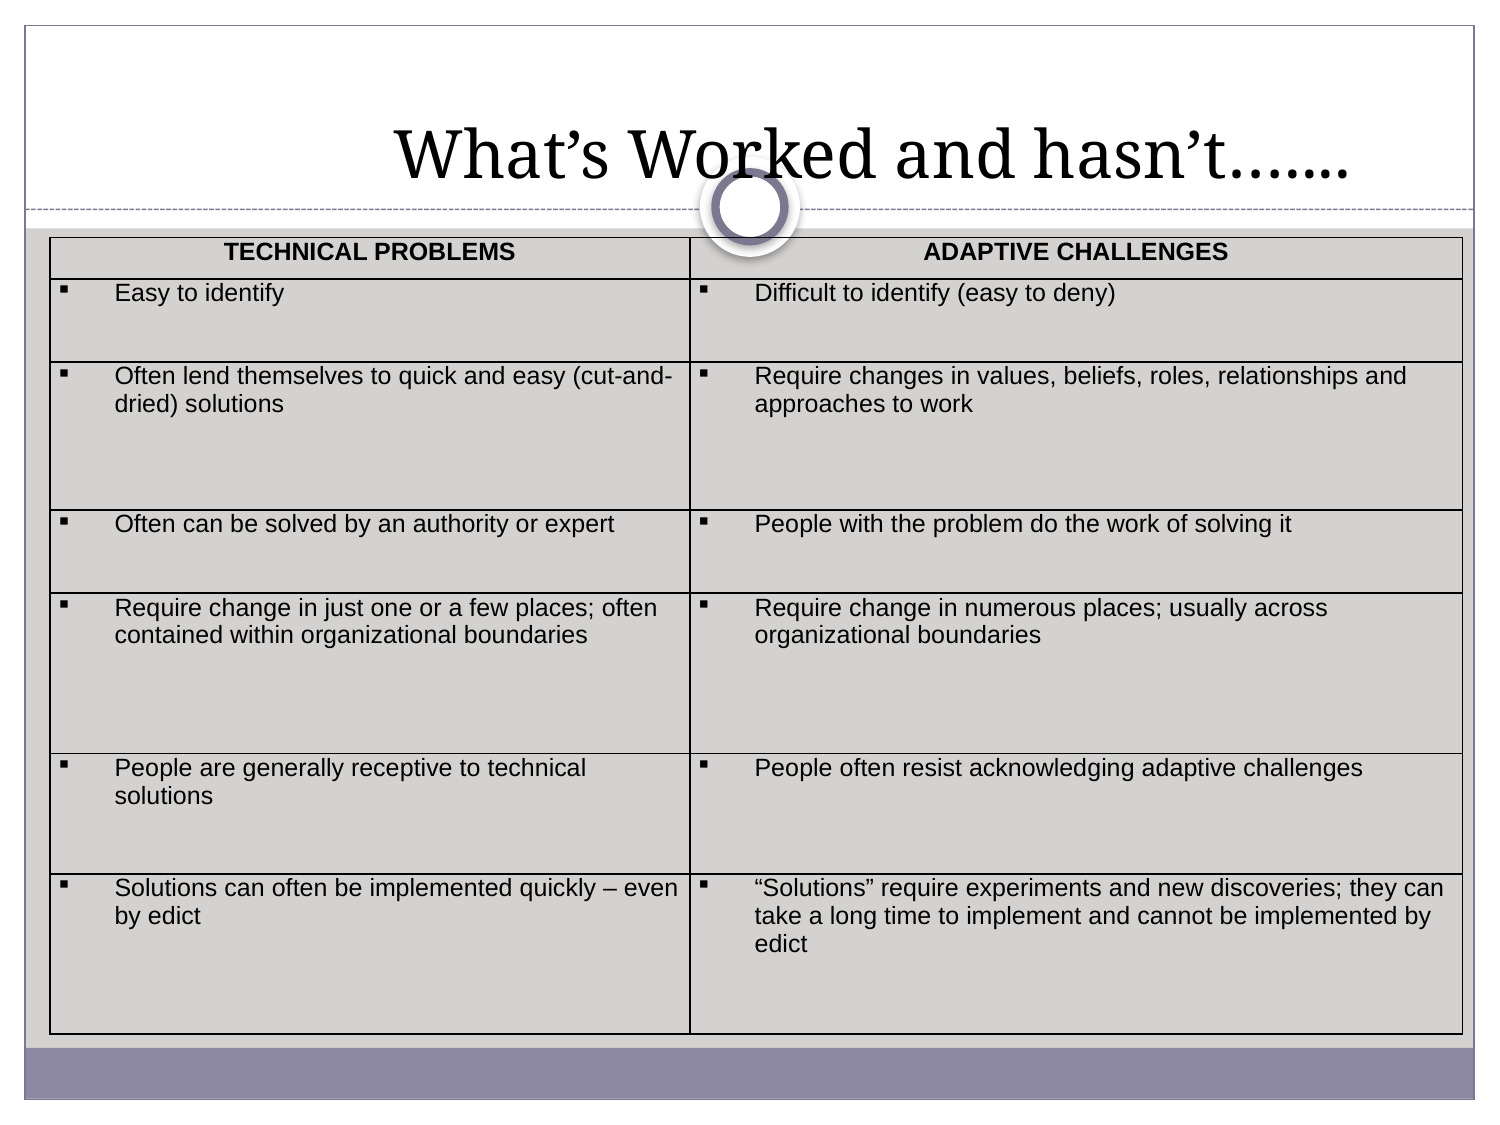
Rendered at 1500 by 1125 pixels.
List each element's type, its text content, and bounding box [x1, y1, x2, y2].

table_header TECHNICAL PROBLEMS [51, 238, 689, 278]
table_cell “Solutions” require experiments and new discoveries; they can take a long time to implement and cannot be implemented by edict [691, 875, 1462, 1033]
table_cell Require changes in values, beliefs, roles, relationships and approaches to work [691, 363, 1462, 509]
table_cell People are generally receptive to technical solutions [51, 754, 689, 873]
table_cell People often resist acknowledging adaptive challenges [691, 754, 1462, 873]
table_cell Often lend themselves to quick and easy (cut-and-dried) solutions [51, 363, 689, 509]
text_box What’s Worked and hasn’t….... [378, 104, 1367, 199]
table_cell Difficult to identify (easy to deny) [691, 280, 1462, 361]
table_cell Require change in numerous places; usually across organizational boundaries [691, 594, 1462, 753]
table_cell People with the problem do the work of solving it [691, 511, 1462, 592]
table_header ADAPTIVE CHALLENGES [691, 238, 1462, 278]
table_cell Solutions can often be implemented quickly – even by edict [51, 875, 689, 1033]
table_cell Require change in just one or a few places; often contained within organizational boundaries [51, 594, 689, 753]
table_cell Easy to identify [51, 280, 689, 361]
table_cell Often can be solved by an authority or expert [51, 511, 689, 592]
